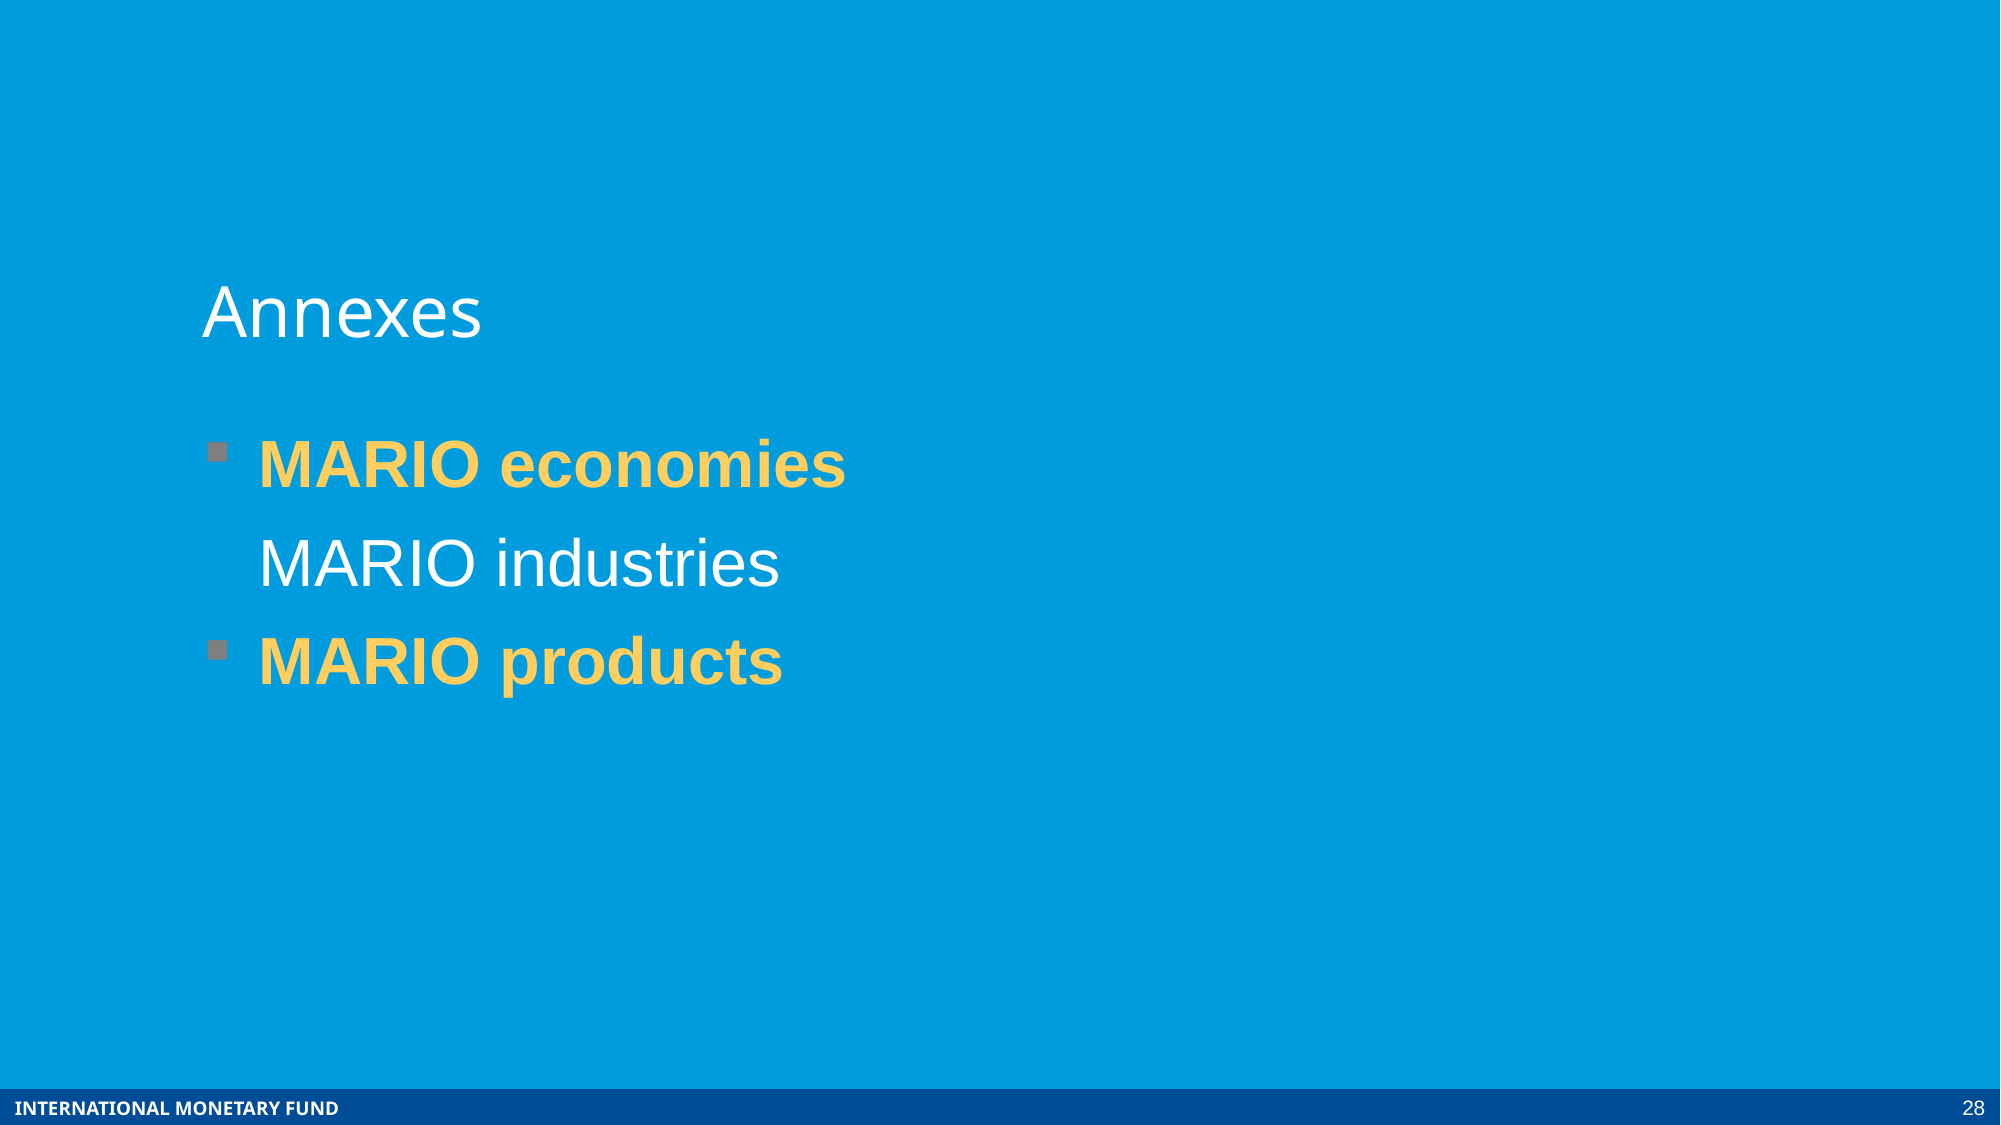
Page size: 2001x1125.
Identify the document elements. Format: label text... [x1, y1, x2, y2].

list Annexes MARIO economies MARIO industries MARIO products [202, 112, 1741, 1013]
